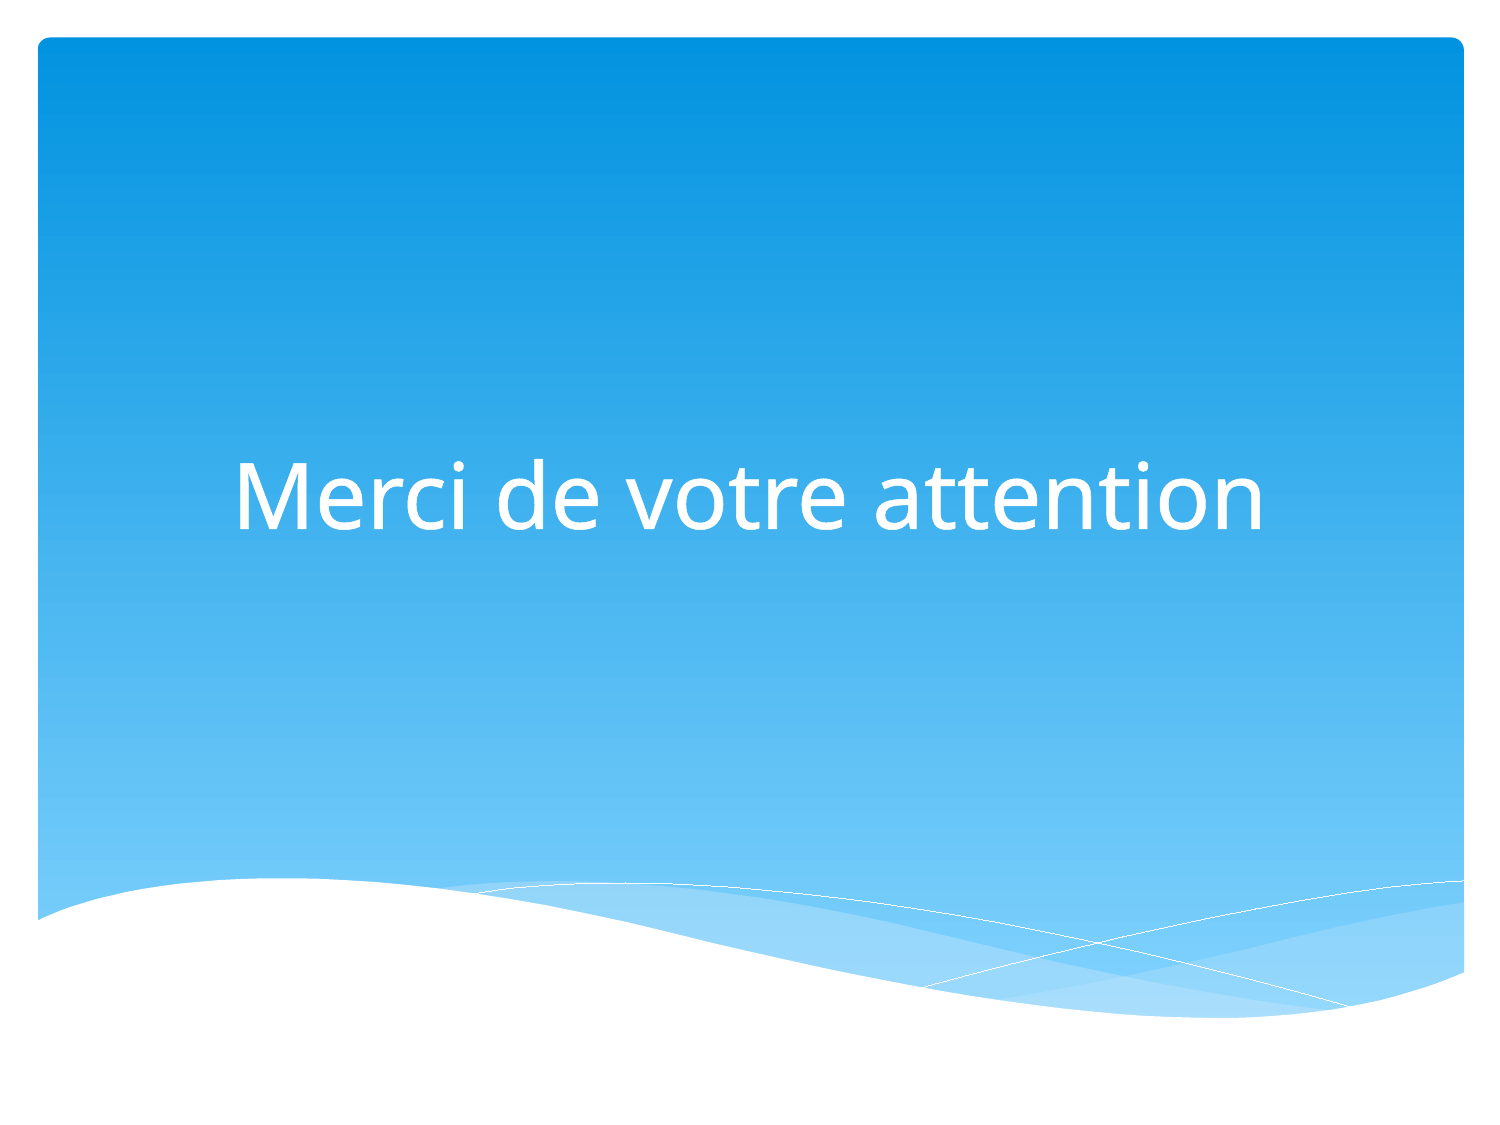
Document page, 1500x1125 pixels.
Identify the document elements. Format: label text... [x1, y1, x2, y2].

title Merci de votre attention [112, 262, 1388, 555]
